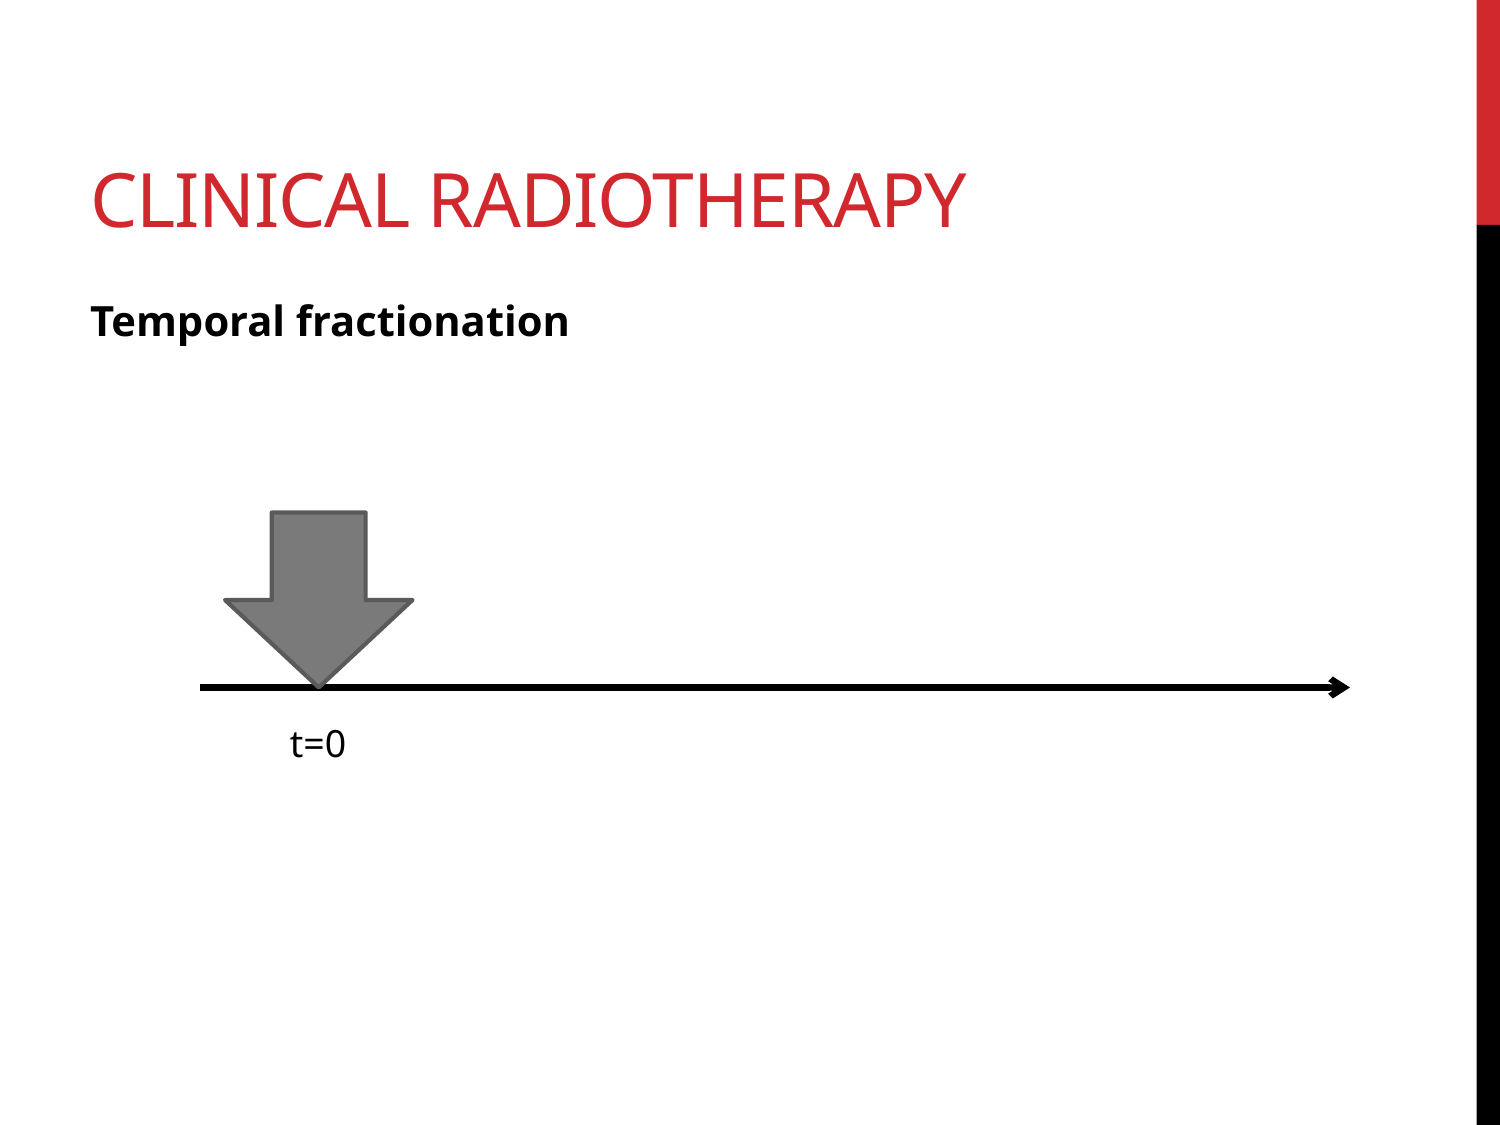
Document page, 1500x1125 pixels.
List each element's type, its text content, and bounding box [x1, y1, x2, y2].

text_box t=0 [275, 712, 375, 773]
title Clinical Radiotherapy [75, 25, 1025, 250]
text_box [223, 510, 415, 686]
list Temporal fractionation [75, 287, 1325, 1005]
